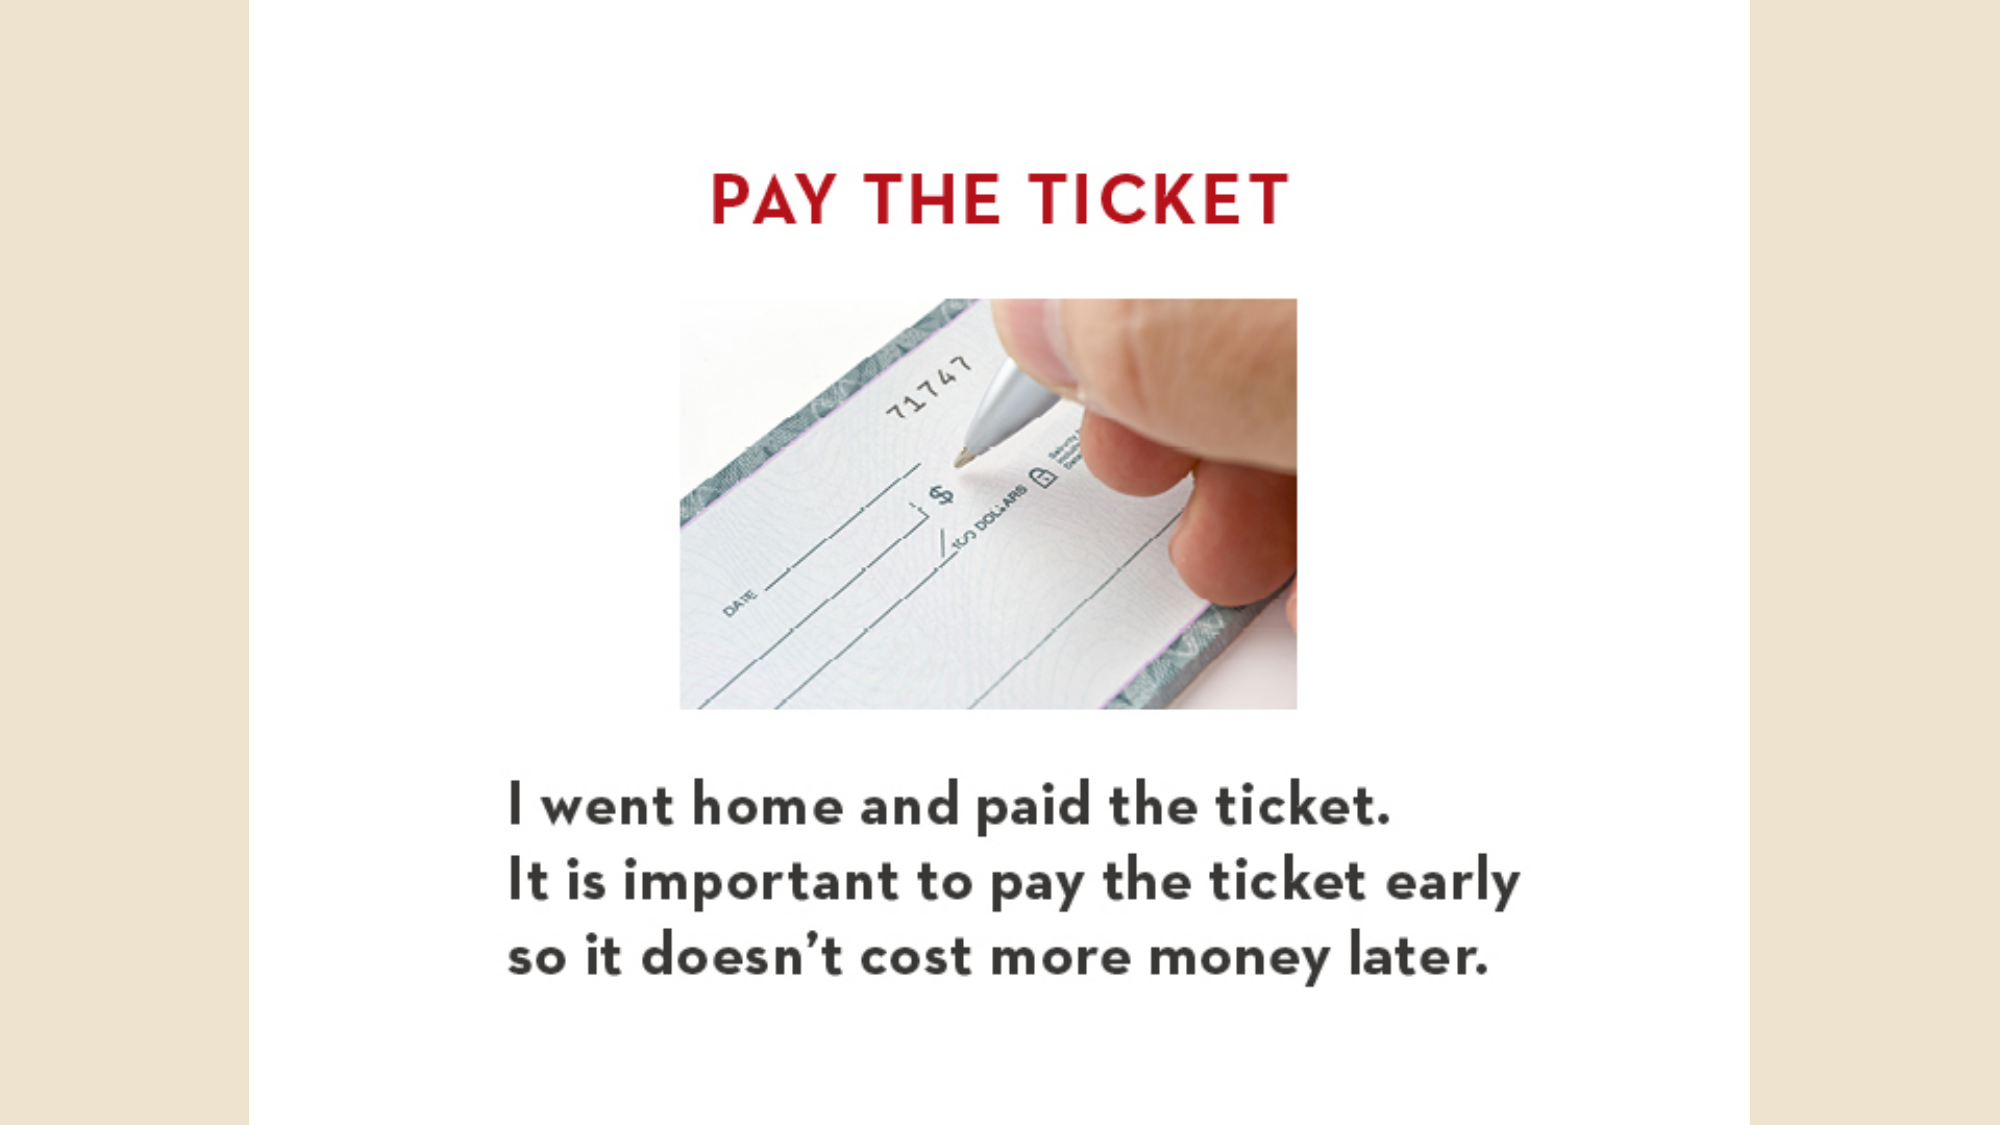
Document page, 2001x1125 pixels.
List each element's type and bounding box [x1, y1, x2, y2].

picture [249, 0, 1751, 1125]
